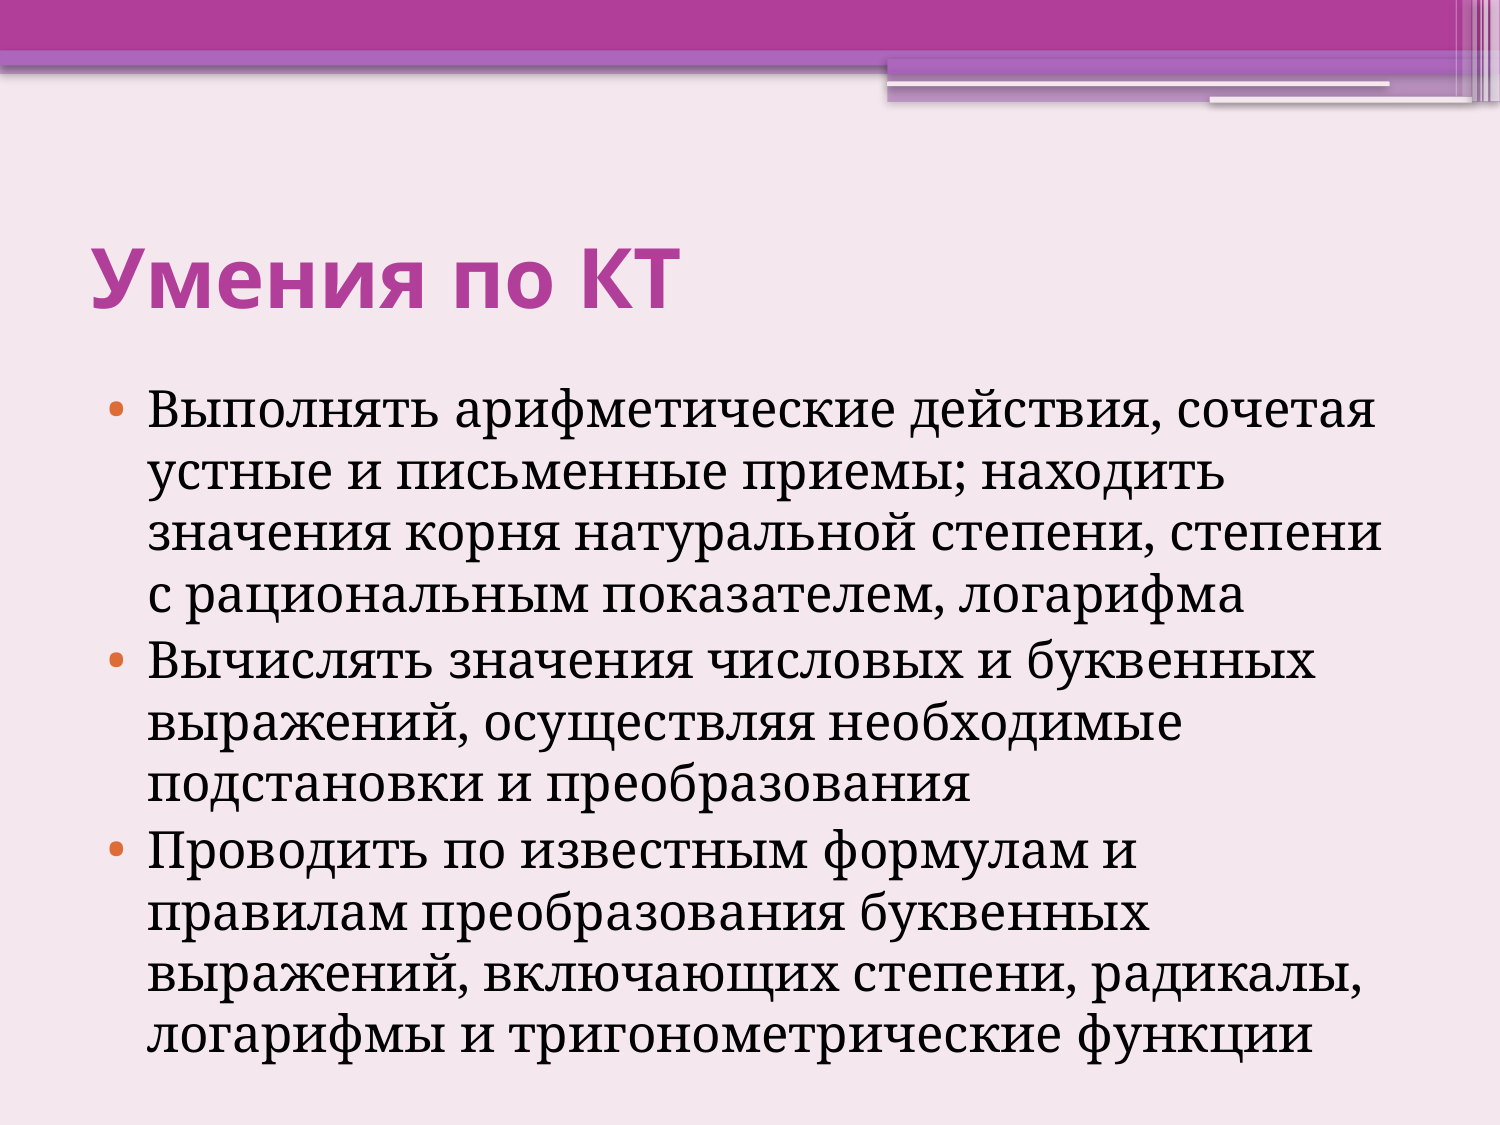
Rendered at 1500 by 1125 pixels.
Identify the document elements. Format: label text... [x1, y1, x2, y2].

title Умения по КТ [74, 187, 1426, 363]
list Выполнять арифметические действия, сочетая устные и письменные приемы; находить значения корня натуральной степени, степени с рациональным показателем, логарифма Вычислять значения числовых и буквенных выражений, осуществляя необходимые подстановки и преобразования Проводить по известным формулам и правилам преобразования буквенных выражений, включающих степени, радикалы, логарифмы и тригонометрические функции [74, 368, 1426, 1079]
